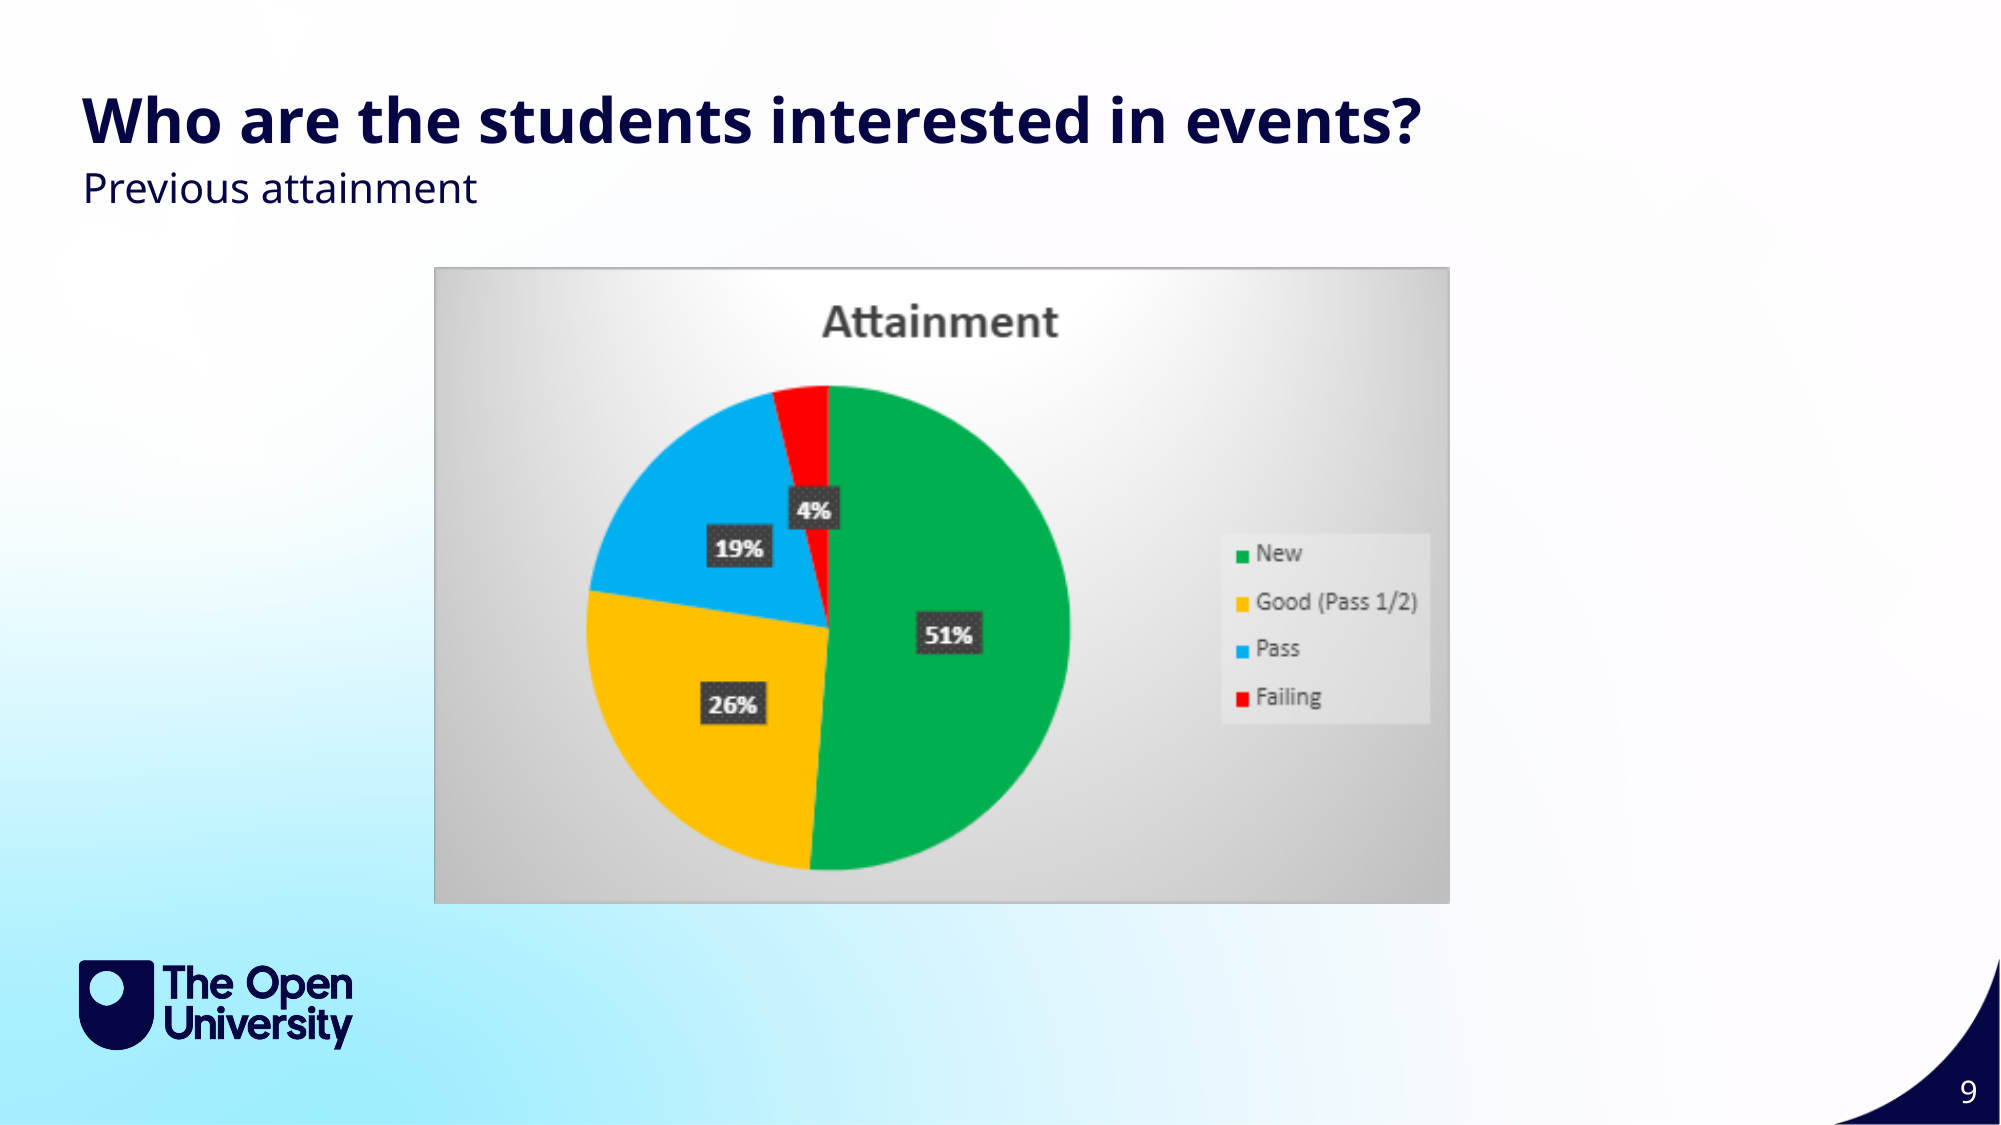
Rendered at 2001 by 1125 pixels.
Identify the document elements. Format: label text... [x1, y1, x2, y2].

picture [77, 956, 358, 1053]
list Previous attainment [67, 149, 1835, 198]
list Who are the students interested in events? [67, 66, 1835, 148]
picture [433, 266, 1450, 904]
picture [1834, 959, 2000, 1125]
